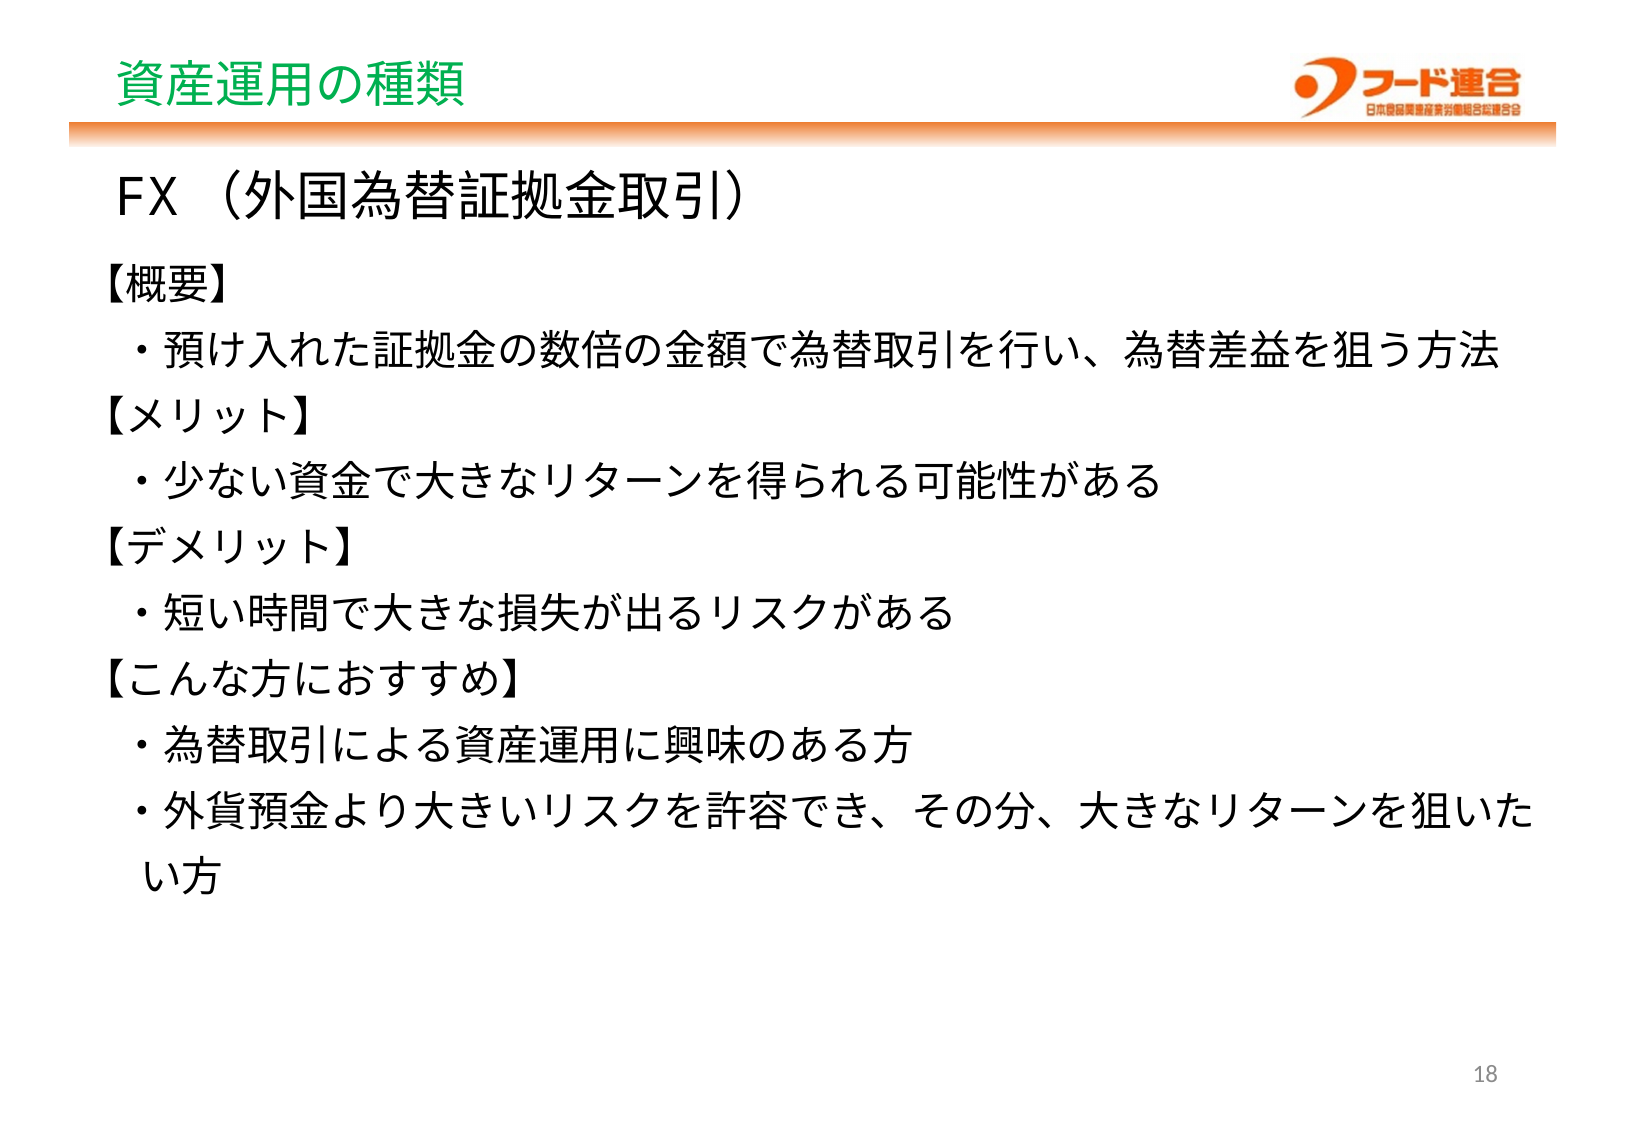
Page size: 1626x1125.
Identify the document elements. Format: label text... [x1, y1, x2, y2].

subtitle 【概要】 ・預け入れた証拠金の数倍の金額で為替取引を行い、為替差益を狙う方法 【メリット】 ・少ない資金で大きなリターンを得られる可能性がある 【デメリット】 ・短い時間で大きな損失が出るリスクがある 【こんな方におすすめ】 ・為替取引による資産運用に興味のある方 ・外貨預金より大きいリスクを許容でき、その分、大きなリターンを狙いた い方 [69, 255, 1588, 1047]
text_box [68, 121, 1557, 148]
text_box 資産運用の種類 [100, 45, 954, 120]
slide_number 18 [1147, 1042, 1514, 1103]
text_box FX（外国為替証拠金取引） [100, 144, 954, 252]
picture [1290, 52, 1525, 121]
